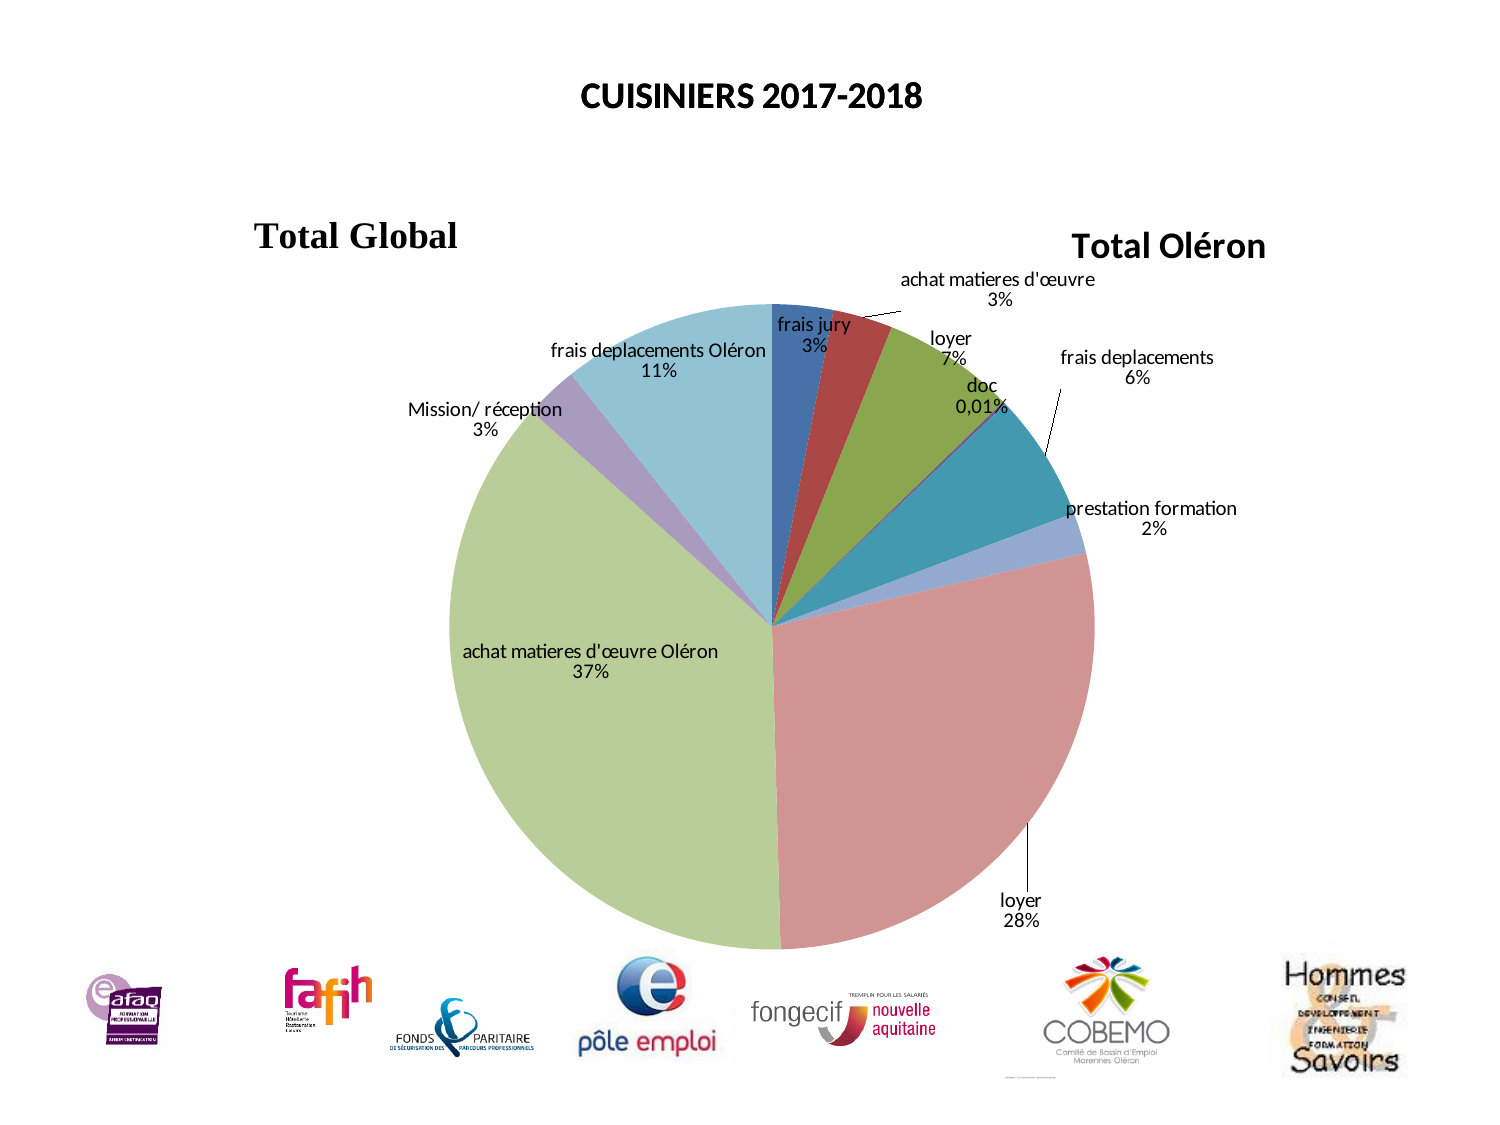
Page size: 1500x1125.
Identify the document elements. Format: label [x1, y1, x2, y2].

text_box [285, 1001, 1210, 1079]
chart [76, 66, 1448, 993]
picture [1269, 993, 1420, 1090]
picture [76, 993, 171, 1054]
